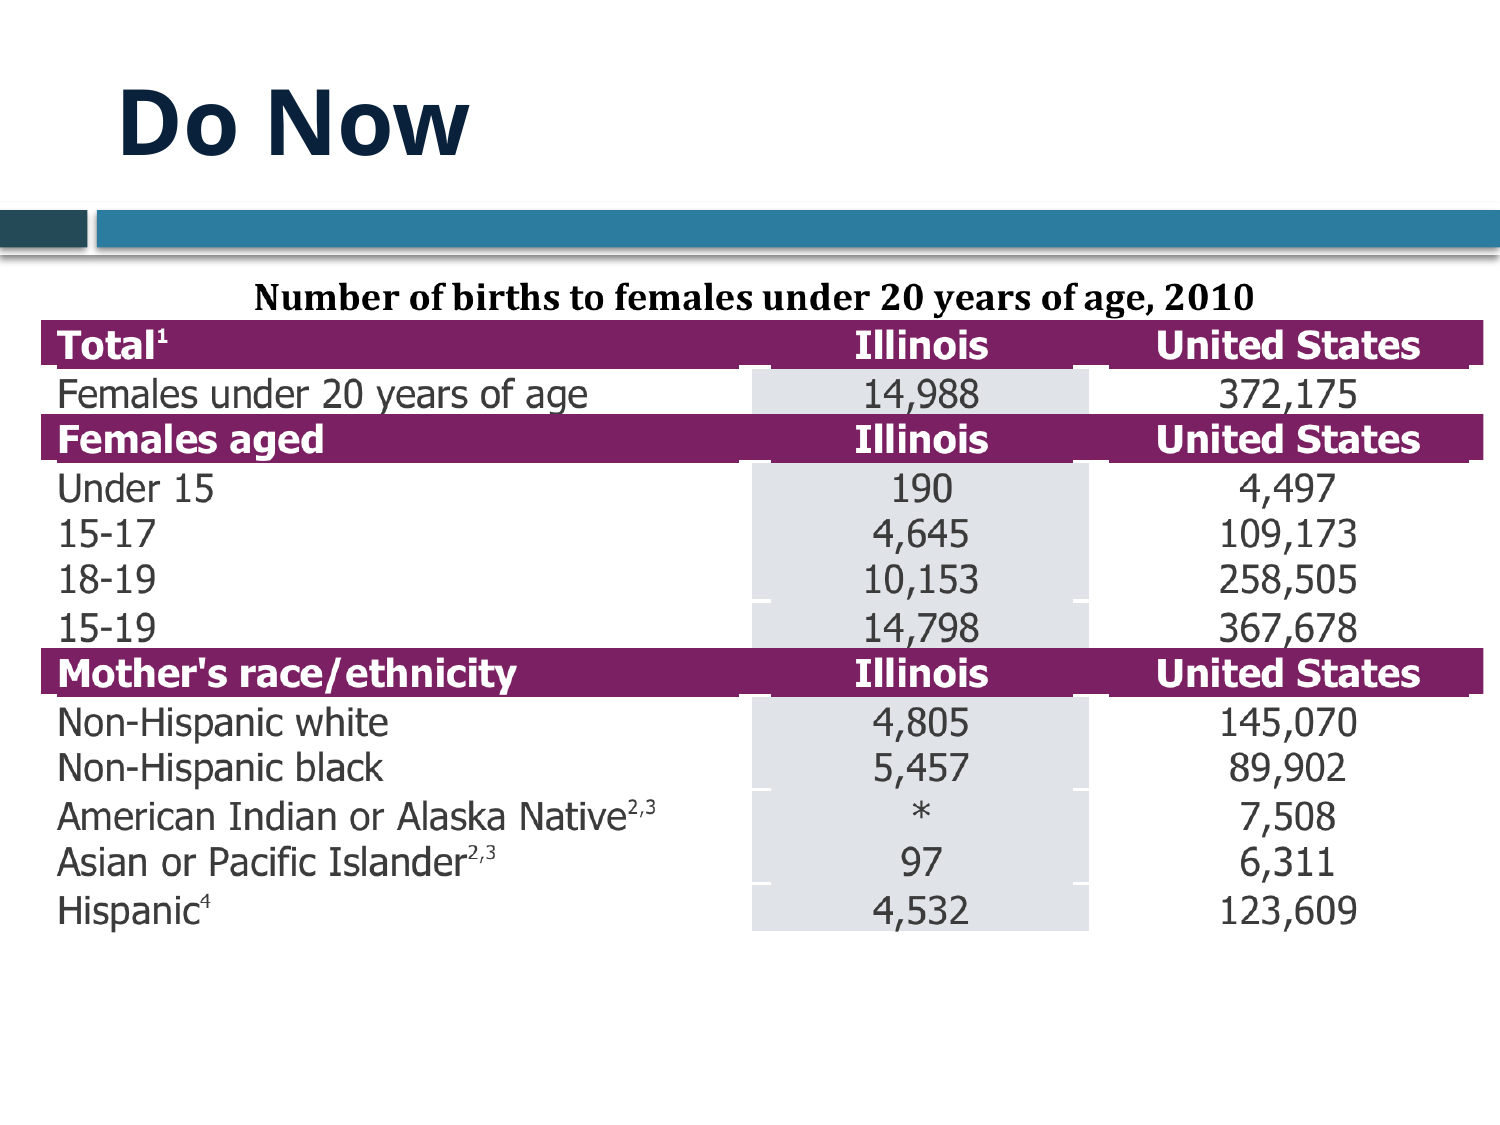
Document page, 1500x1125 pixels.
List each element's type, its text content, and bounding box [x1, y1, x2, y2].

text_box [34, 274, 1484, 976]
title Do Now [100, 37, 1438, 200]
